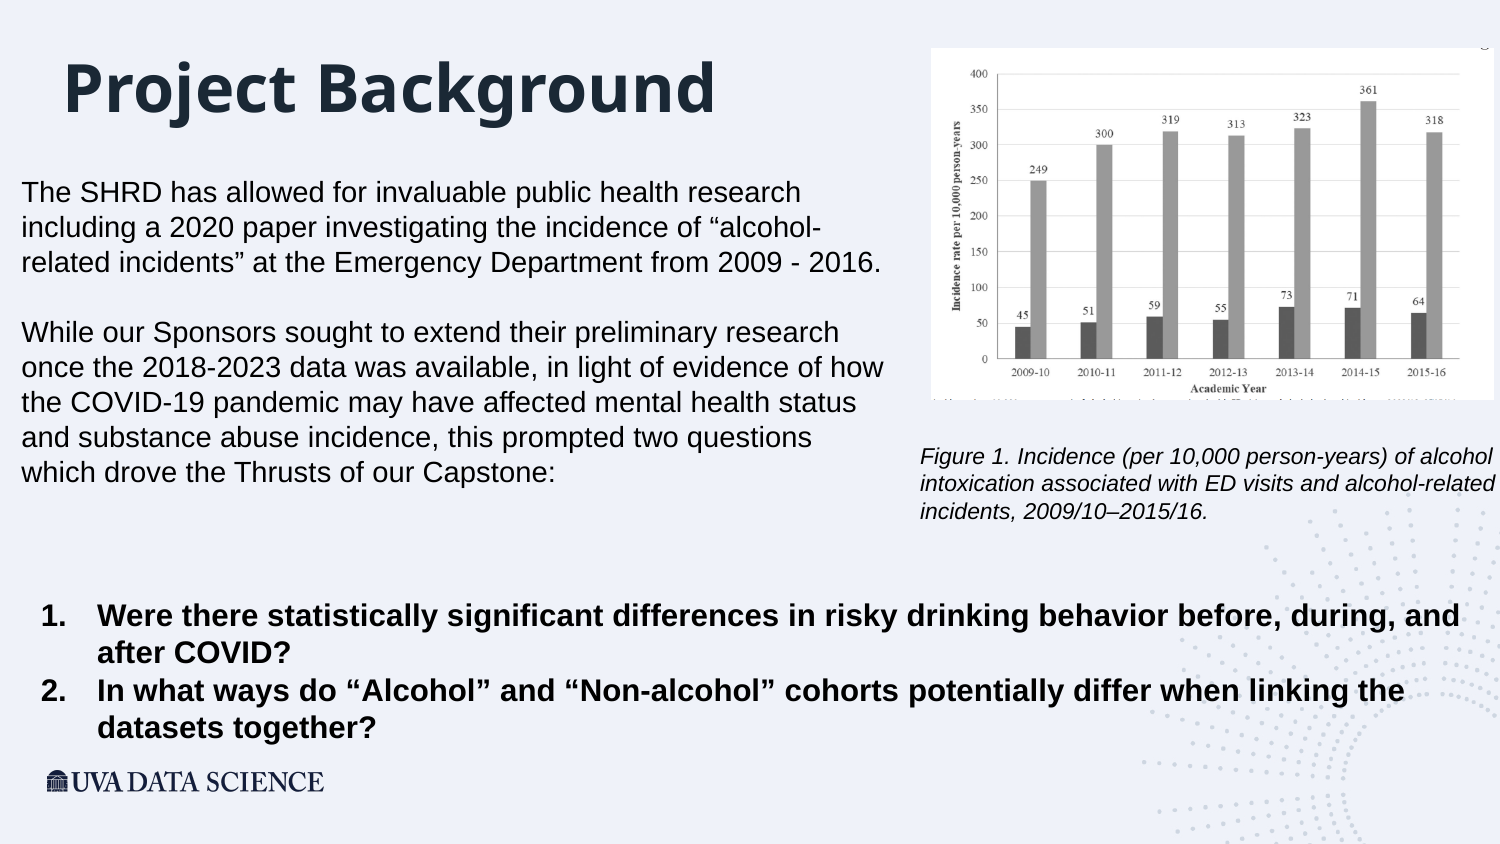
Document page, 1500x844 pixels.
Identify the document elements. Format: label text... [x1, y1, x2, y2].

text_box The SHRD has allowed for invaluable public health research including a 2020 paper investigating the incidence of “alcohol-related incidents” at the Emergency Department from 2009 - 2016. While our Sponsors sought to extend their preliminary research once the 2018-2023 data was available, in light of evidence of how the COVID-19 pandemic may have affected mental health status and substance abuse incidence, this prompted two questions which drove the Thrusts of our Capstone: [6, 131, 904, 526]
text_box Project Background [47, 41, 1323, 131]
picture [0, 0, 1500, 844]
text_box Figure 1. Incidence (per 10,000 person-years) of alcohol intoxication associated with ED visits and alcohol-related incidents, 2009/10–2015/16. [905, 426, 1500, 539]
text_box Were there statistically significant differences in risky drinking behavior before, during, and after COVID? In what ways do “Alcohol” and “Non-alcohol” cohorts potentially differ when linking the datasets together? [25, 549, 1494, 828]
